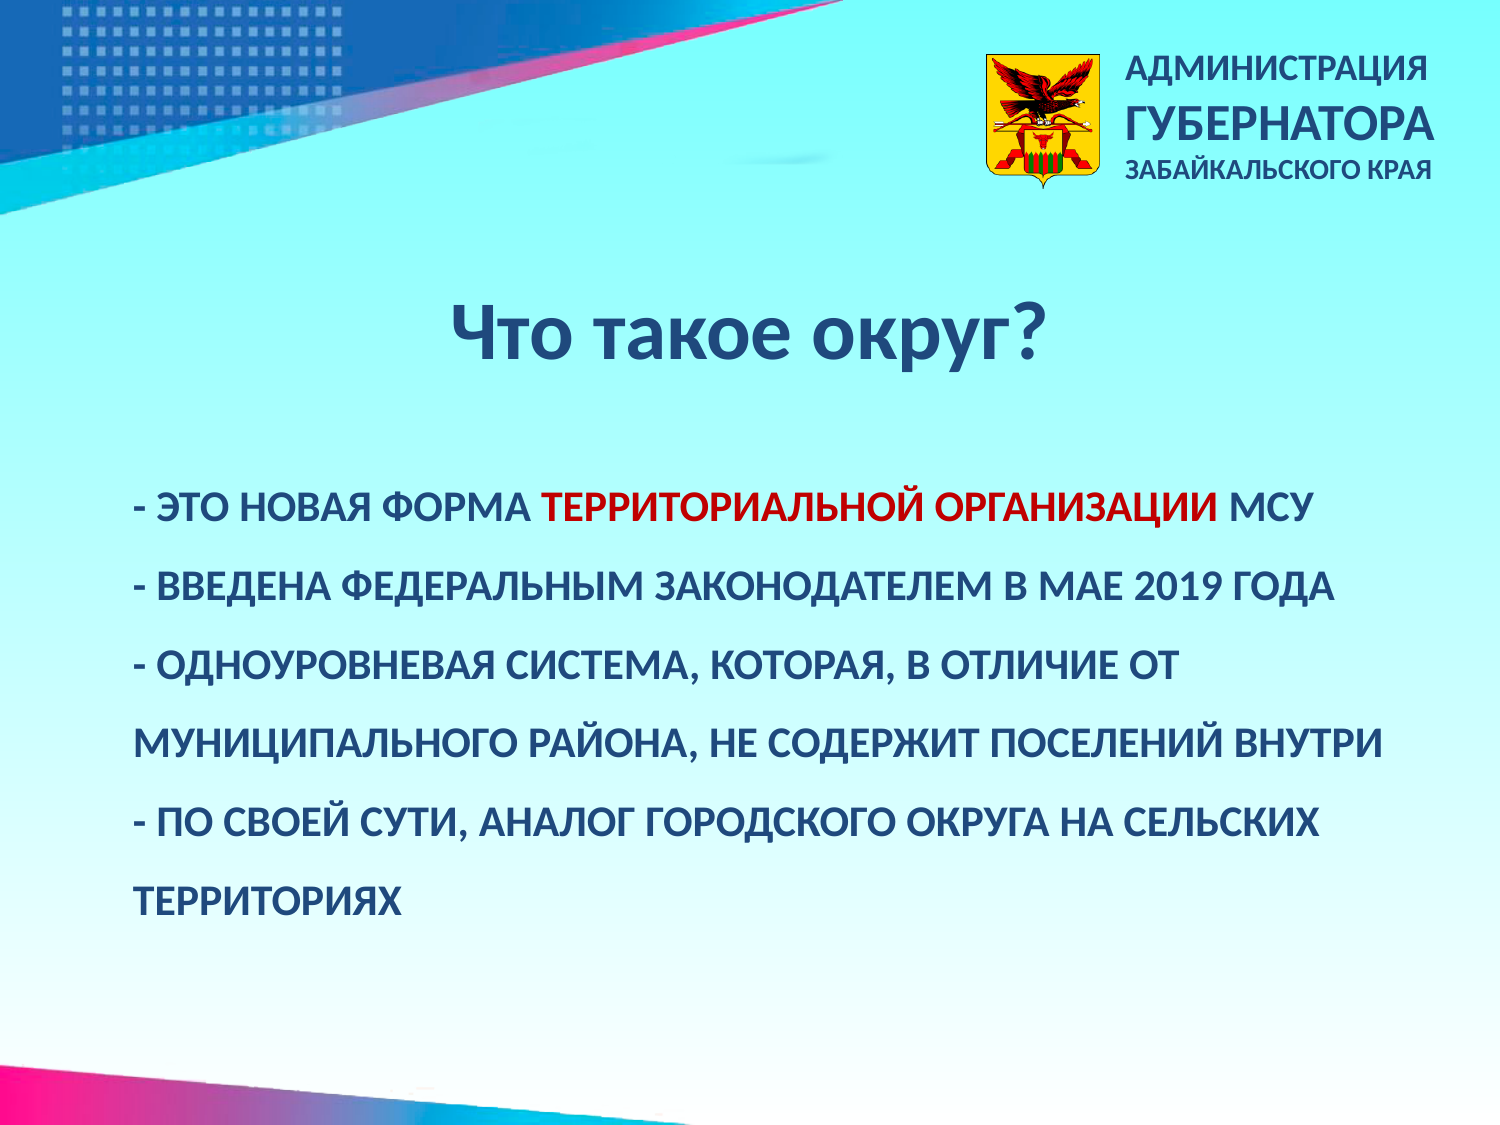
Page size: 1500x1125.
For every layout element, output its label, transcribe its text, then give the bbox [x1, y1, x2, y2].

text_box Что такое округ? [848, 269, 1500, 384]
text_box АДМИНИСТРАЦИЯ ГУБЕРНАТОРА ЗАБАЙКАЛЬСКОГО КРАЯ [1110, 30, 1459, 194]
picture [0, 0, 844, 1125]
picture [985, 54, 1100, 190]
text_box - ЭТО НОВАЯ ФОРМА ТЕРРИТОРИАЛЬНОЙ ОРГАНИЗАЦИИ МСУ - ВВЕДЕНА ФЕДЕРАЛЬНЫМ ЗАКОНОДАТЕЛЕМ В МАЕ 2019 ГОДА - ОДНОУРОВНЕВАЯ СИСТЕМА, КОТОРАЯ, В ОТЛИЧИЕ ОТ МУНИЦИПАЛЬНОГО РАЙОНА, НЕ СОДЕРЖИТ ПОСЕЛЕНИЙ ВНУТРИ - ПО СВОЕЙ СУТИ, АНАЛОГ ГОРОДСКОГО ОКРУГА НА СЕЛЬСКИХ ТЕРРИТОРИЯХ [848, 444, 1412, 932]
